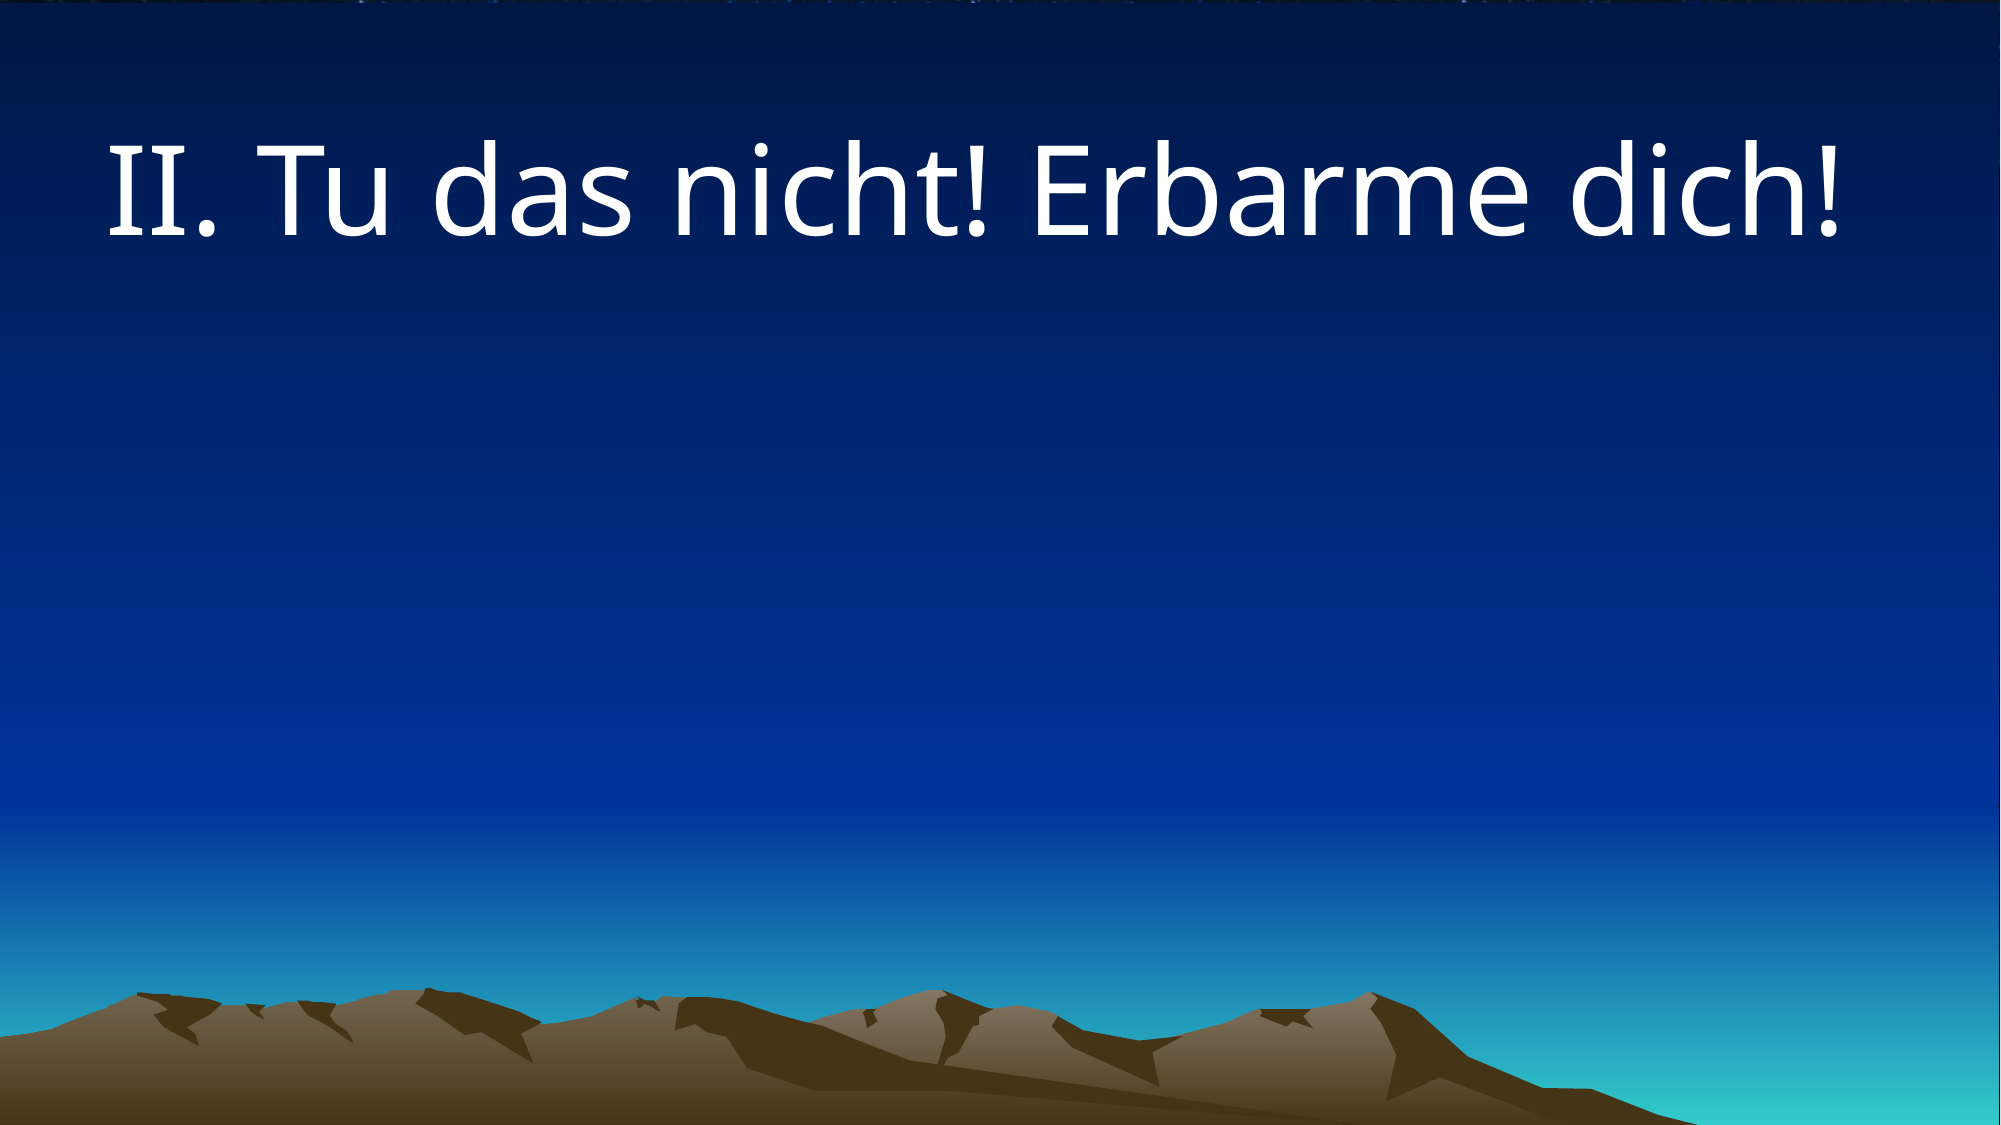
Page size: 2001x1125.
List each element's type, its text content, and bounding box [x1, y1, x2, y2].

title II. Tu das nicht! Erbarme dich! [90, 83, 1875, 287]
picture [0, 0, 2001, 1125]
